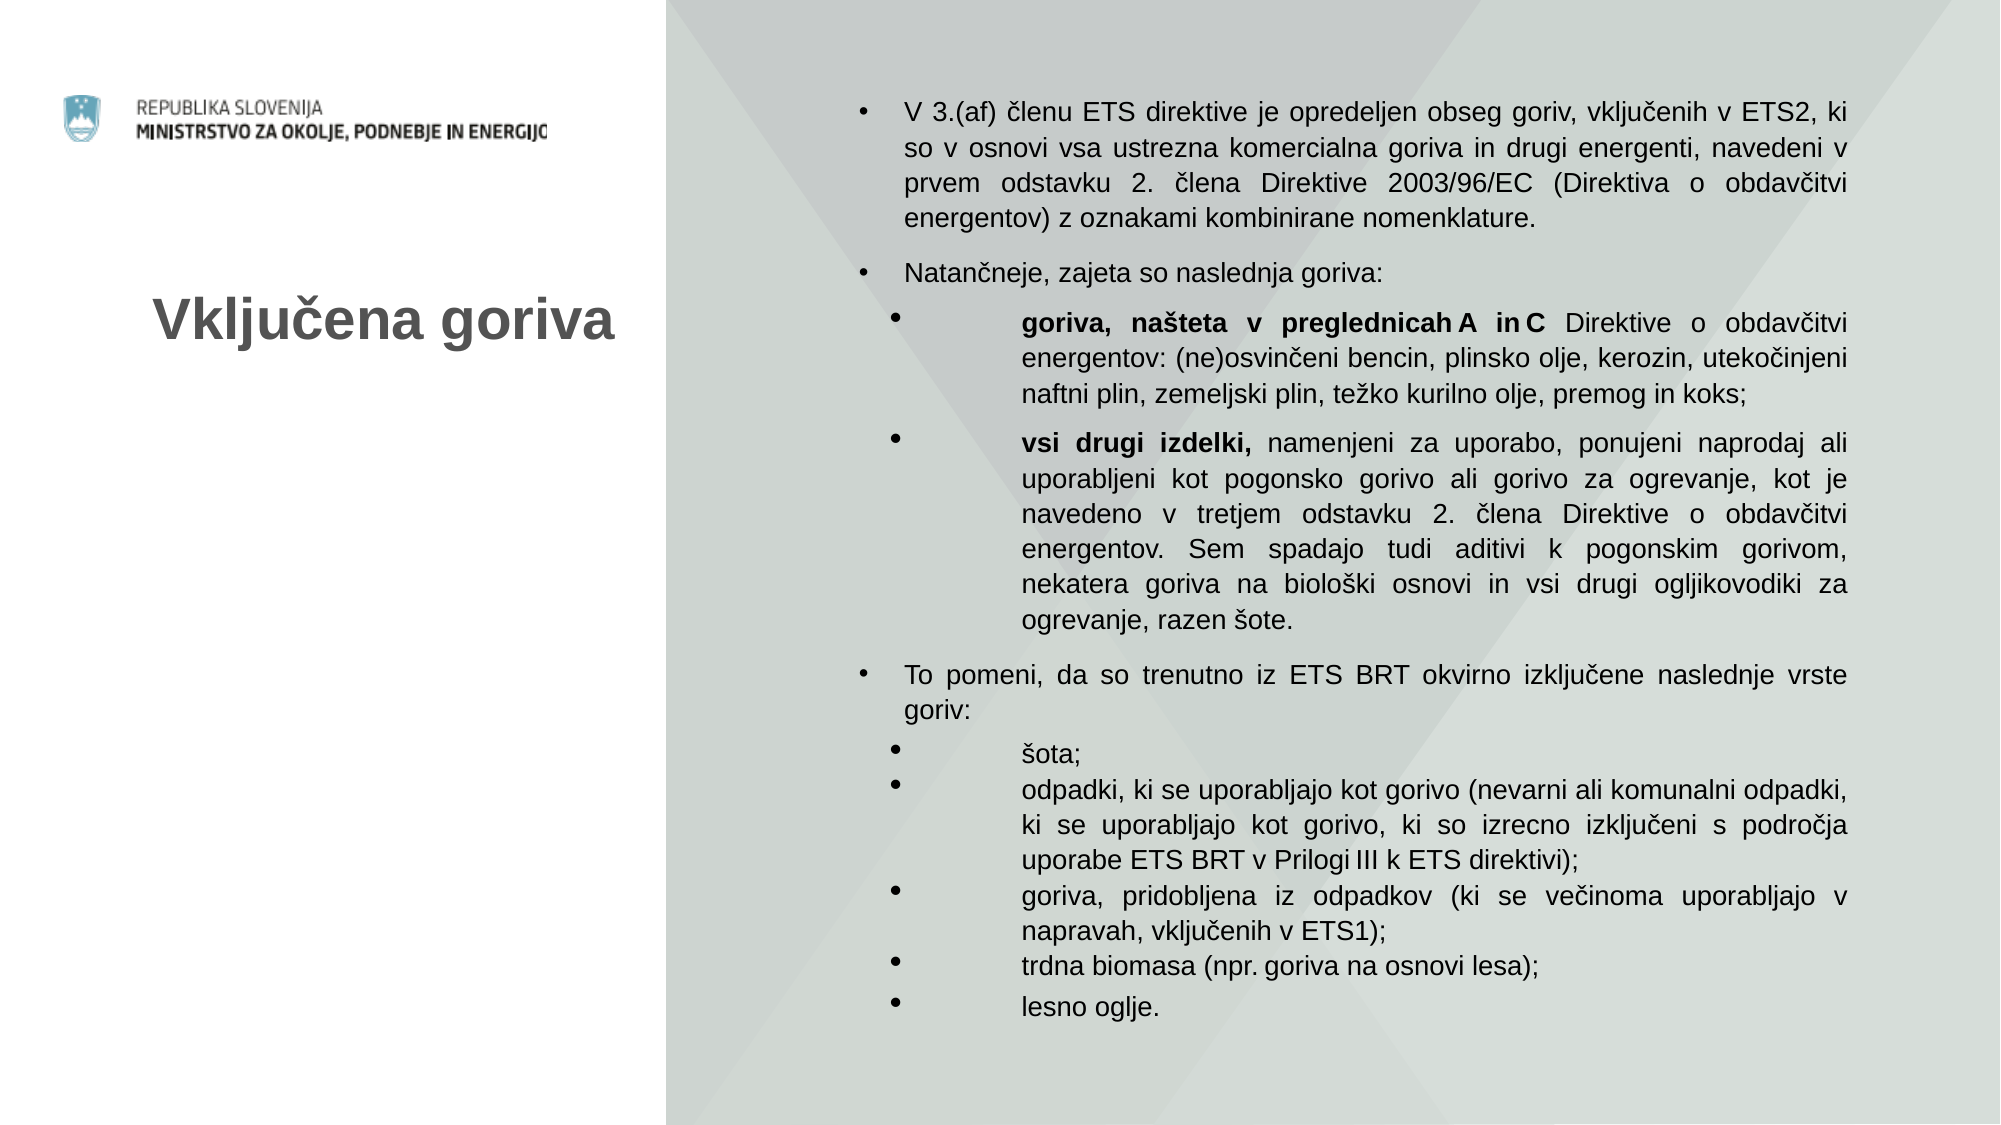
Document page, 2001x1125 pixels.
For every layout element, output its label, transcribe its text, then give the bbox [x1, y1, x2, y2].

title Vključena goriva [137, 281, 636, 516]
picture [666, 0, 2000, 1125]
list V 3.(af) členu ETS direktive je opredeljen obseg goriv, vključenih v ETS2, ki so v osnovi vsa ustrezna komercialna goriva in drugi energenti, navedeni v prvem odstavku 2. člena Direktive 2003/96/EC (Direktiva o obdavčitvi energentov) z oznakami kombinirane nomenklature. Natančneje, zajeta so naslednja goriva: goriva, našteta v preglednicah A in C Direktive o obdavčitvi energentov: (ne)osvinčeni bencin, plinsko olje, kerozin, utekočinjeni naftni plin, zemeljski plin, težko kurilno olje, premog in koks; vsi drugi izdelki, namenjeni za uporabo, ponujeni naprodaj ali uporabljeni kot pogonsko gorivo ali gorivo za ogrevanje, kot je navedeno v tretjem odstavku 2. člena Direktive o obdavčitvi energentov. Sem spadajo tudi aditivi k pogonskim gorivom, nekatera goriva na biološki osnovi in vsi drugi ogljikovodiki za ogrevanje, razen šote. To pomeni, da so trenutno iz ETS BRT okvirno izključene naslednje vrste goriv: šota; odpadki, ki se uporabljajo kot gorivo (nevarni ali komunalni odpadki, ki se uporabljajo kot gorivo, ki so izrecno izključeni s področja uporabe ETS BRT v Prilogi III k ETS direktivi); goriva, pridobljena iz odpadkov (ki se večinoma uporabljajo v napravah, vključenih v ETS1); trdna biomasa (npr. goriva na osnovi lesa); lesno oglje. [844, 84, 1863, 1039]
